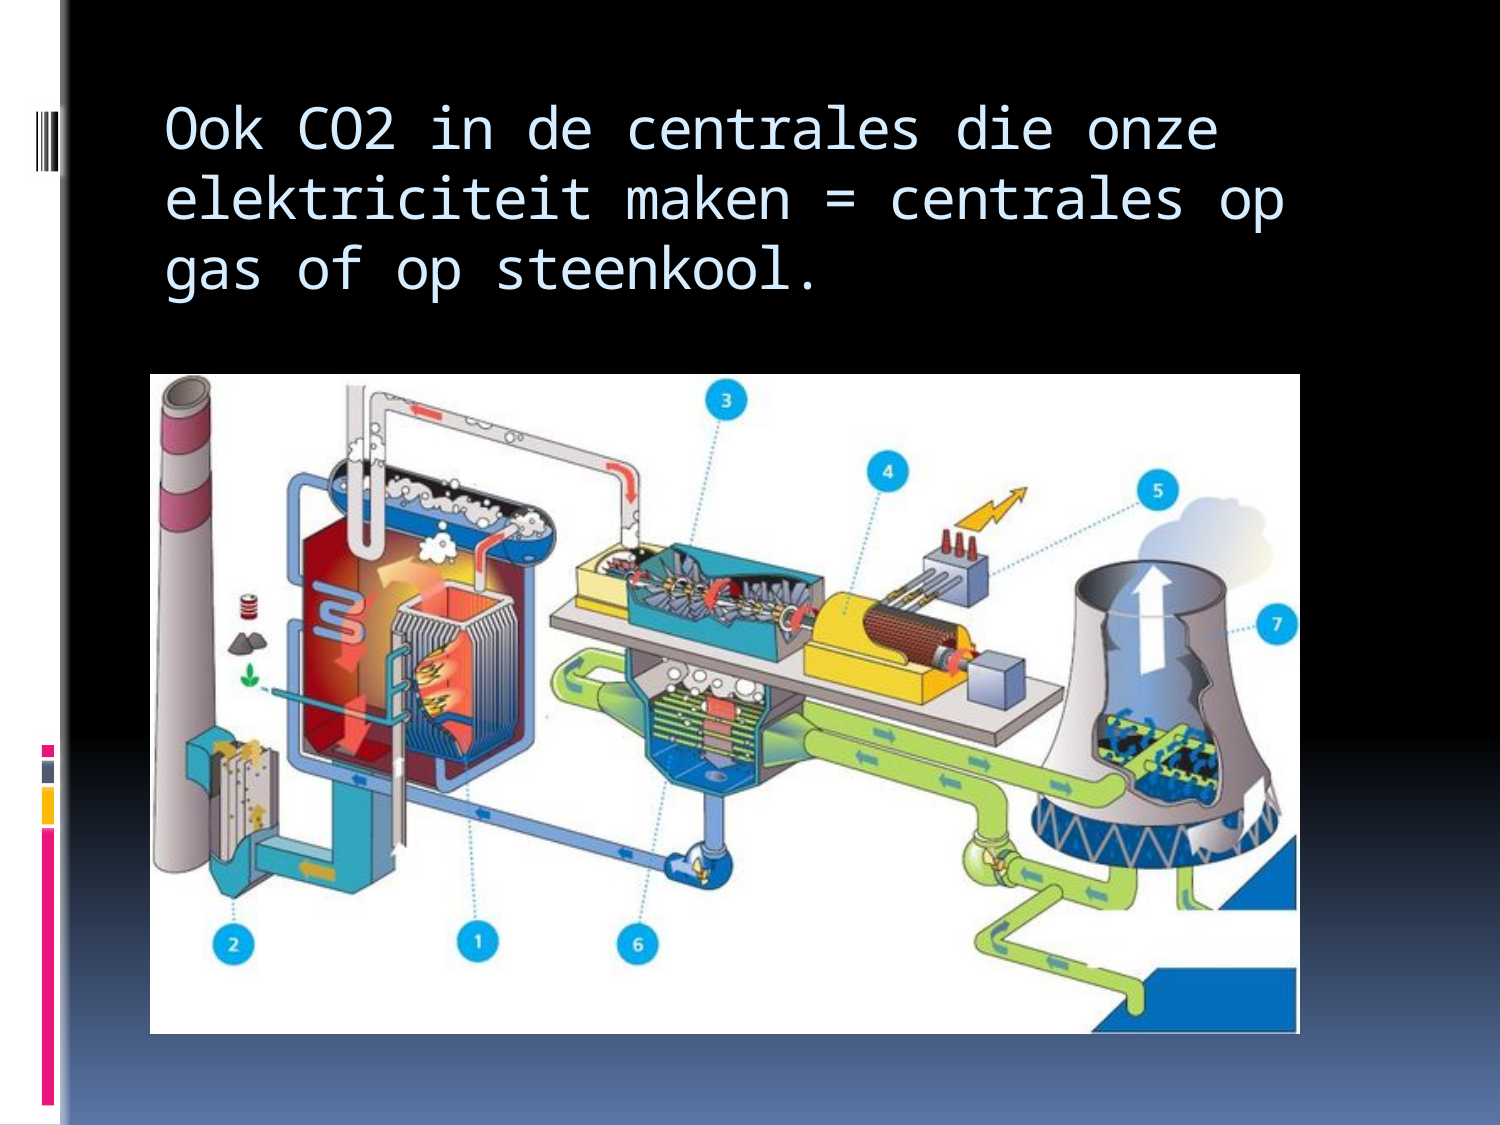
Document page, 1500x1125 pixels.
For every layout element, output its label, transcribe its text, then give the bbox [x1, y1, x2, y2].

title Ook CO2 in de centrales die onze elektriciteit maken = centrales op gas of op steenkool. [150, 83, 1425, 234]
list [149, 365, 1301, 1043]
